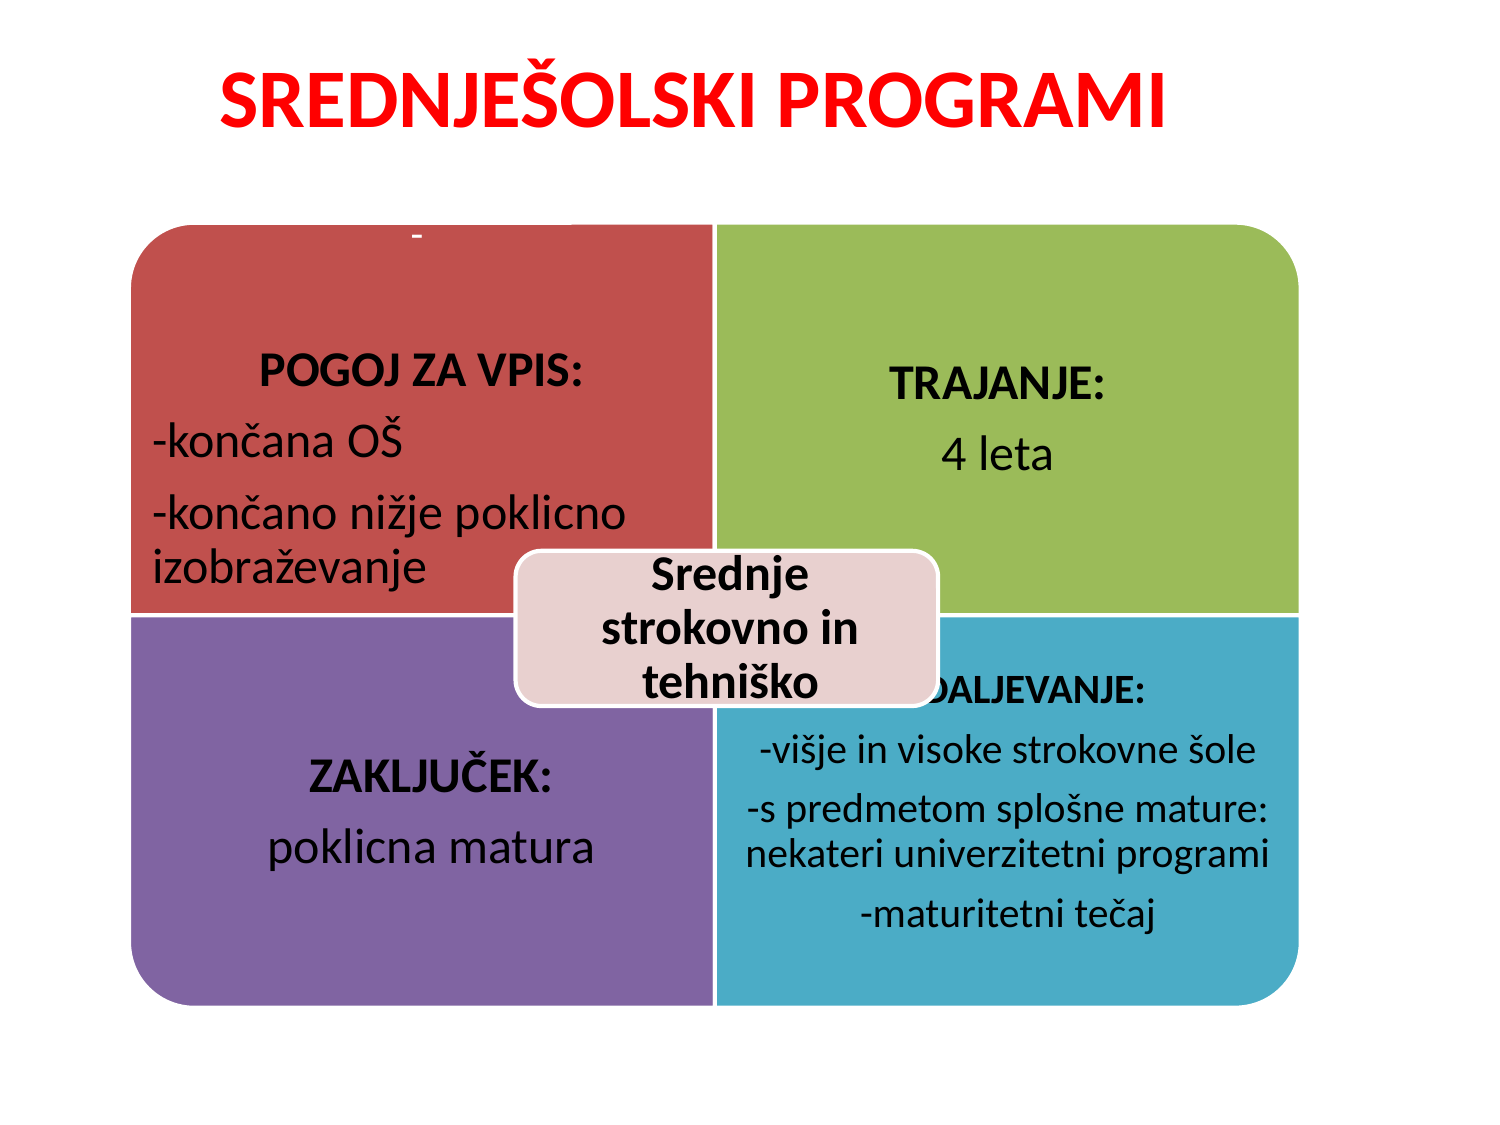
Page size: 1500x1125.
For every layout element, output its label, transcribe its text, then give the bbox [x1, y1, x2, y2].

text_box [128, 222, 1301, 1008]
title SREDNJEŠOLSKI PROGRAMI [82, 0, 1307, 188]
